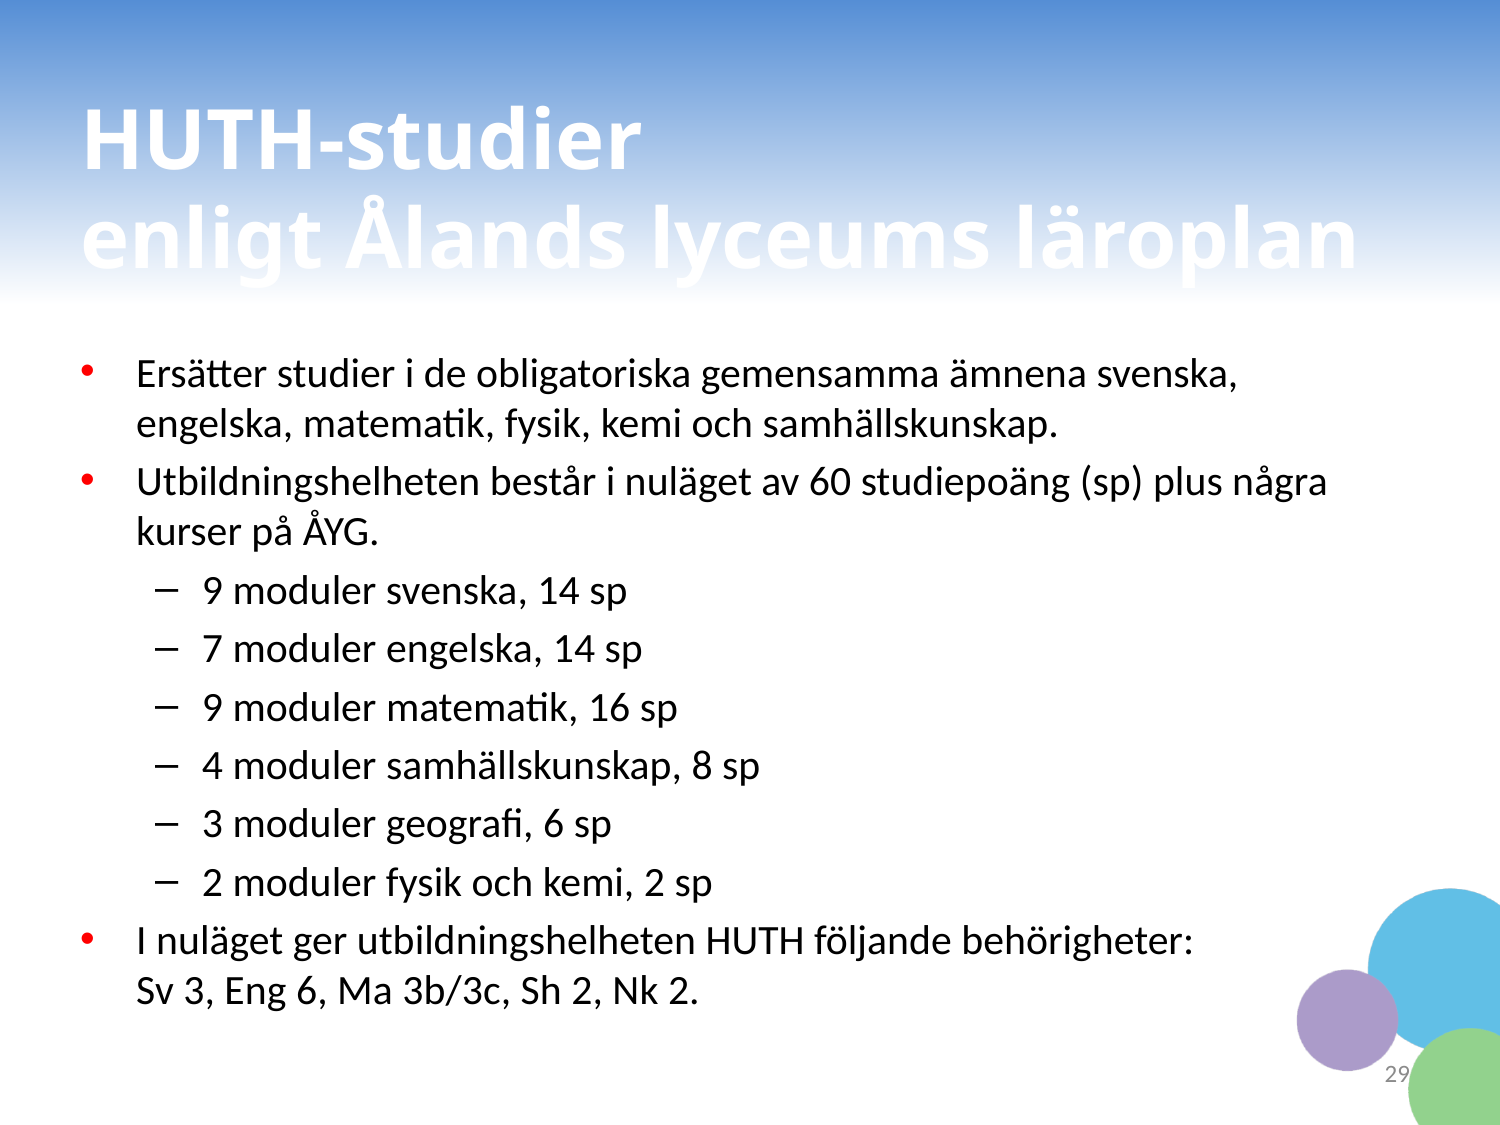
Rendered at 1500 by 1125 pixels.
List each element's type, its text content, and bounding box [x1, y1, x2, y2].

list Ersätter studier i de obligatoriska gemensamma ämnena svenska, engelska, matematik, fysik, kemi och samhällskunskap. Utbildningshelheten består i nuläget av 60 studiepoäng (sp) plus några kurser på ÅYG. 9 moduler svenska, 14 sp 7 moduler engelska, 14 sp 9 moduler matematik, 16 sp 4 moduler samhällskunskap, 8 sp 3 moduler geografi, 6 sp 2 moduler fysik och kemi, 2 sp I nuläget ger utbildningshelheten HUTH följande behörigheter: Sv 3, Eng 6, Ma 3b/3c, Sh 2, Nk 2. [64, 338, 1415, 1081]
picture [1293, 881, 1500, 1125]
title HUTH-studier enligt Ålands lyceums läroplan [64, 54, 1415, 318]
slide_number 29 [1074, 1042, 1425, 1103]
